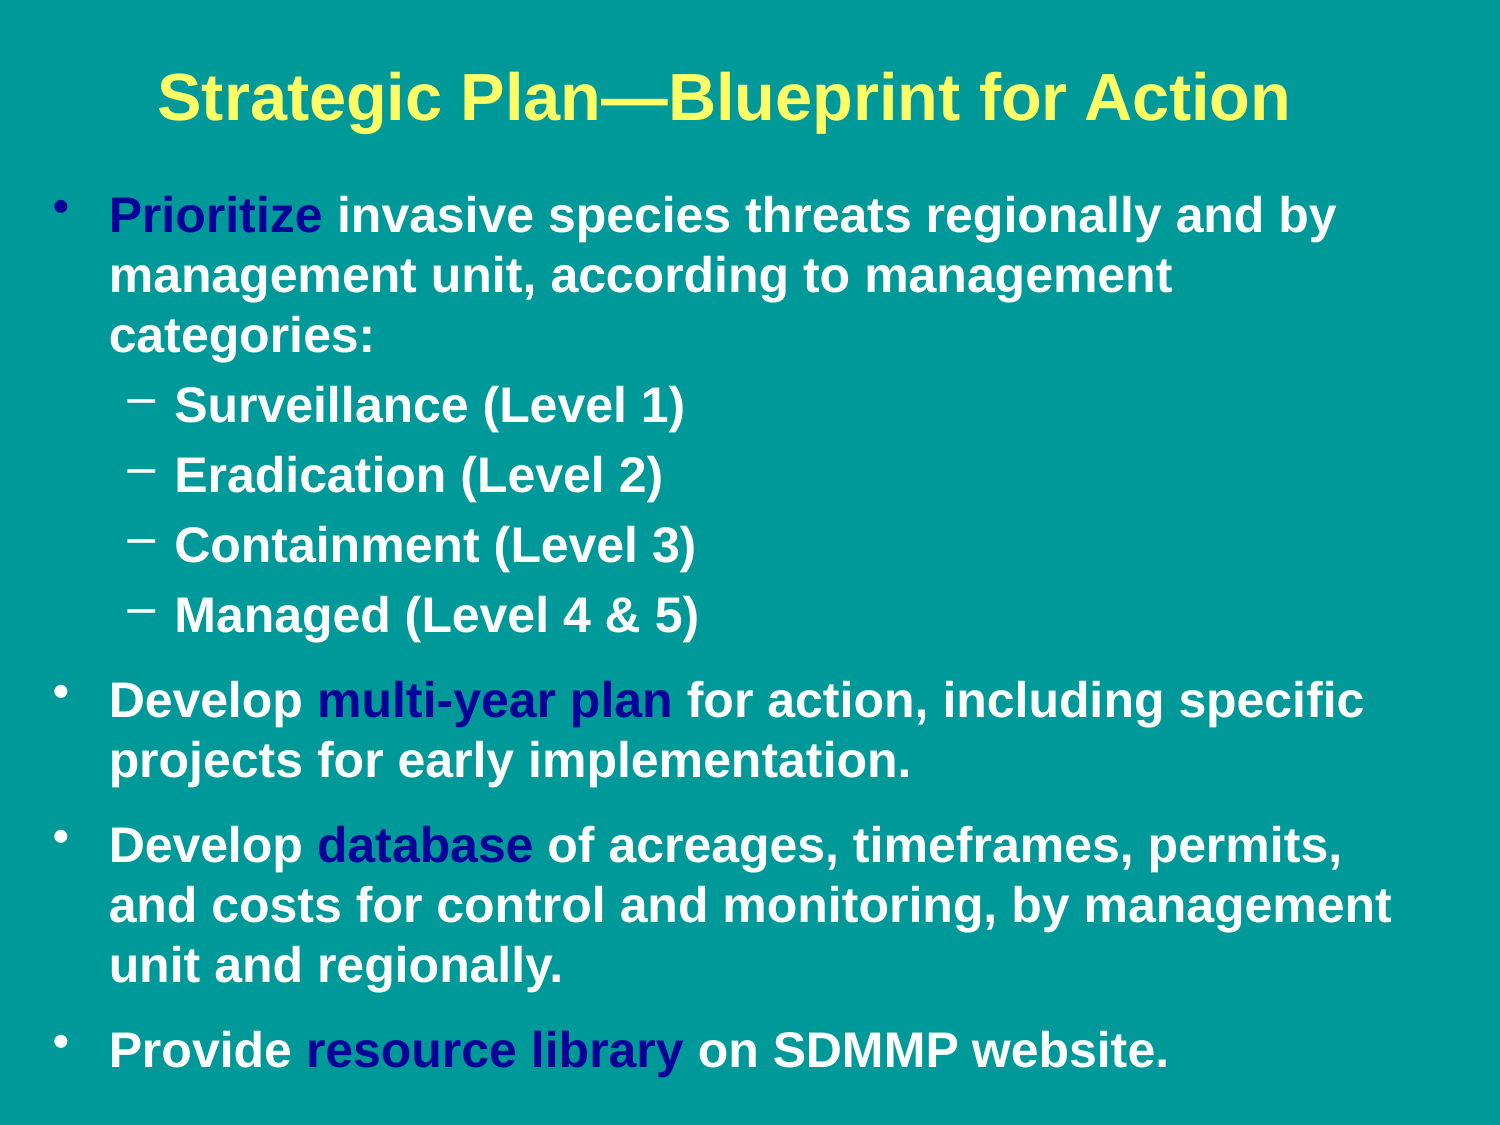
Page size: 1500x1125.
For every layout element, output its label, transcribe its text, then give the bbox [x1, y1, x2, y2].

title Strategic Plan—Blueprint for Action [24, 0, 1426, 188]
list Prioritize invasive species threats regionally and by management unit, according to management categories: Surveillance (Level 1) Eradication (Level 2) Containment (Level 3) Managed (Level 4 & 5) Develop multi-year plan for action, including specific projects for early implementation. Develop database of acreages, timeframes, permits, and costs for control and monitoring, by management unit and regionally. Provide resource library on SDMMP website. [37, 174, 1426, 1125]
